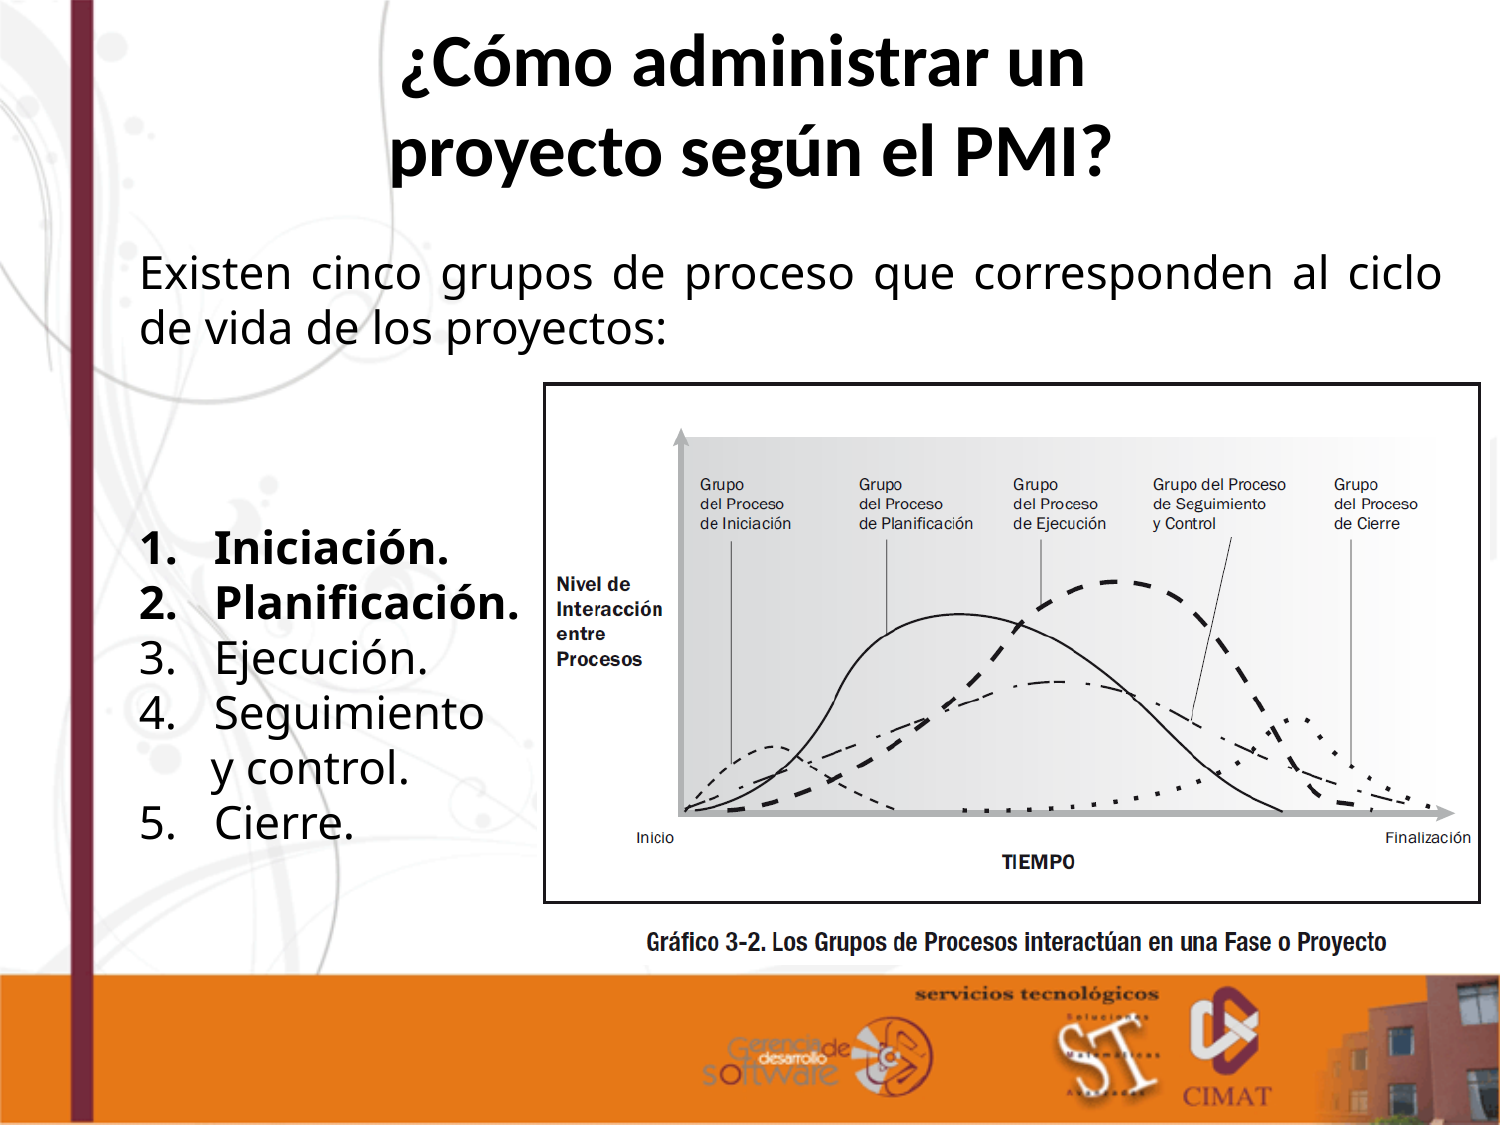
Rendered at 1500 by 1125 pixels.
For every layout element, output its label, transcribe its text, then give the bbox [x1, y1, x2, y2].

text_box ¿Cómo administrar un proyecto según el PMI? [1, 0, 1500, 208]
text_box Existen cinco grupos de proceso que corresponden al ciclo de vida de los proyectos: Iniciación. Planificación. Ejecución. Seguimiento y control. Cierre. [123, 236, 1459, 857]
picture [0, 0, 1500, 1125]
